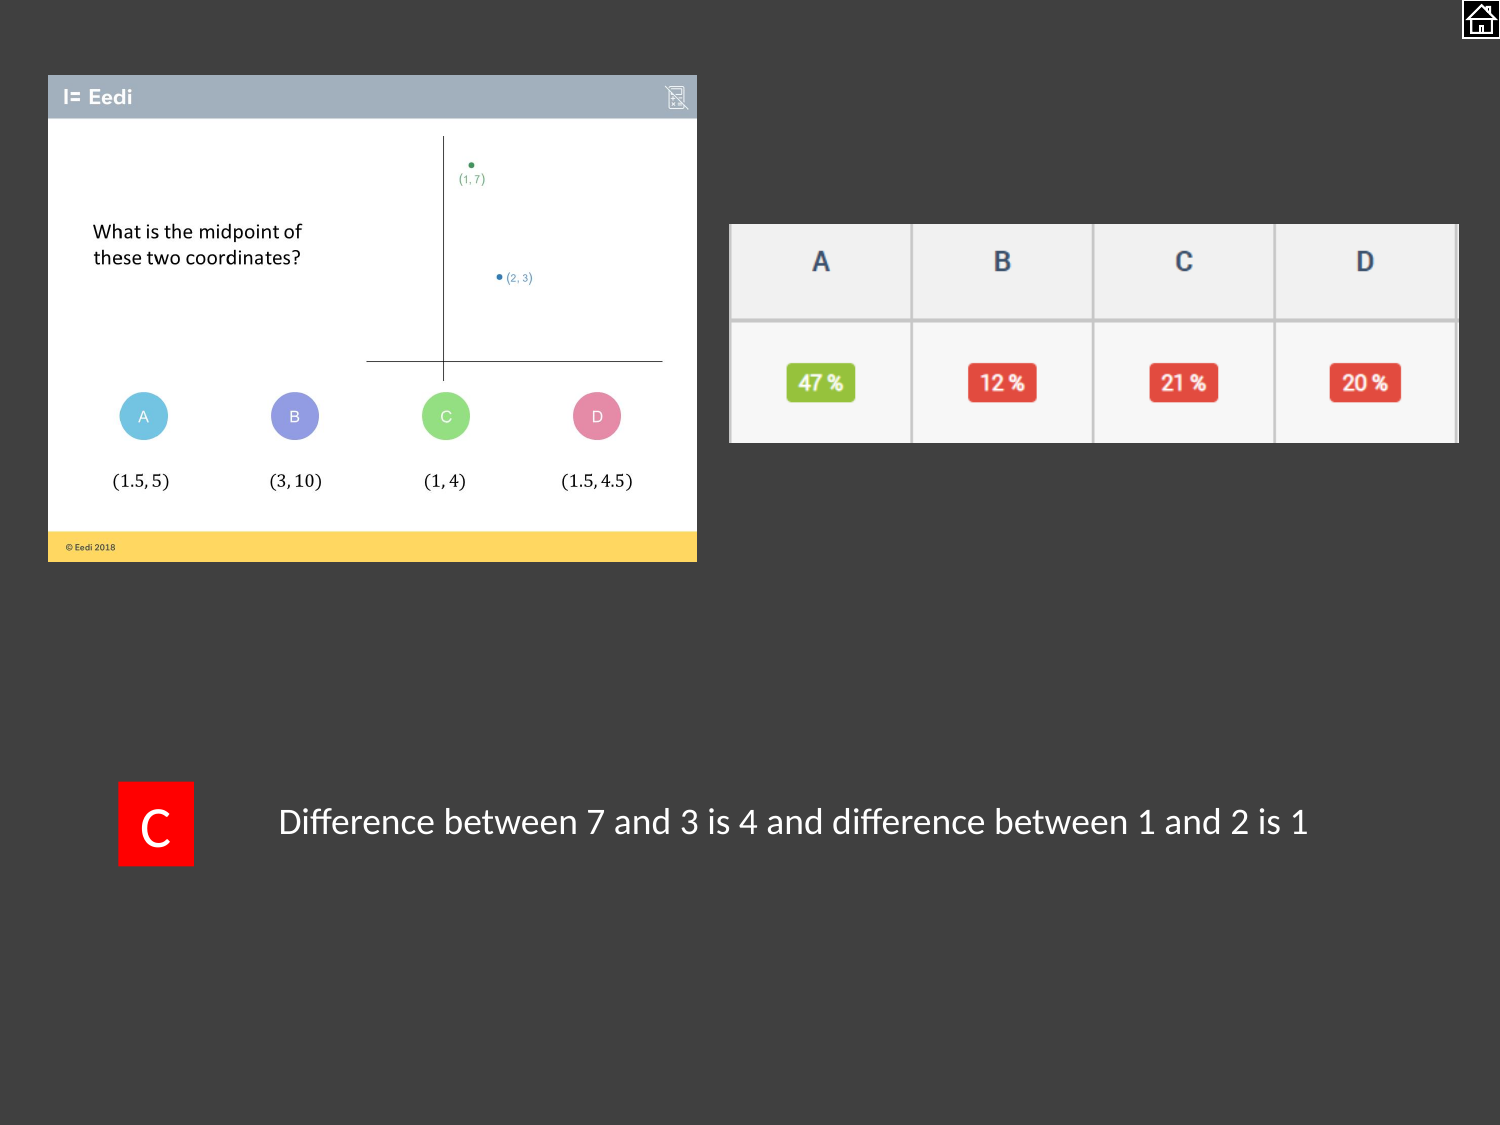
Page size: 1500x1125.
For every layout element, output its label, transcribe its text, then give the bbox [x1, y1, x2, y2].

picture [729, 224, 1459, 443]
text_box Difference between 7 and 3 is 4 and difference between 1 and 2 is 1 [263, 789, 1398, 850]
text_box C [118, 781, 194, 867]
picture [47, 75, 697, 562]
